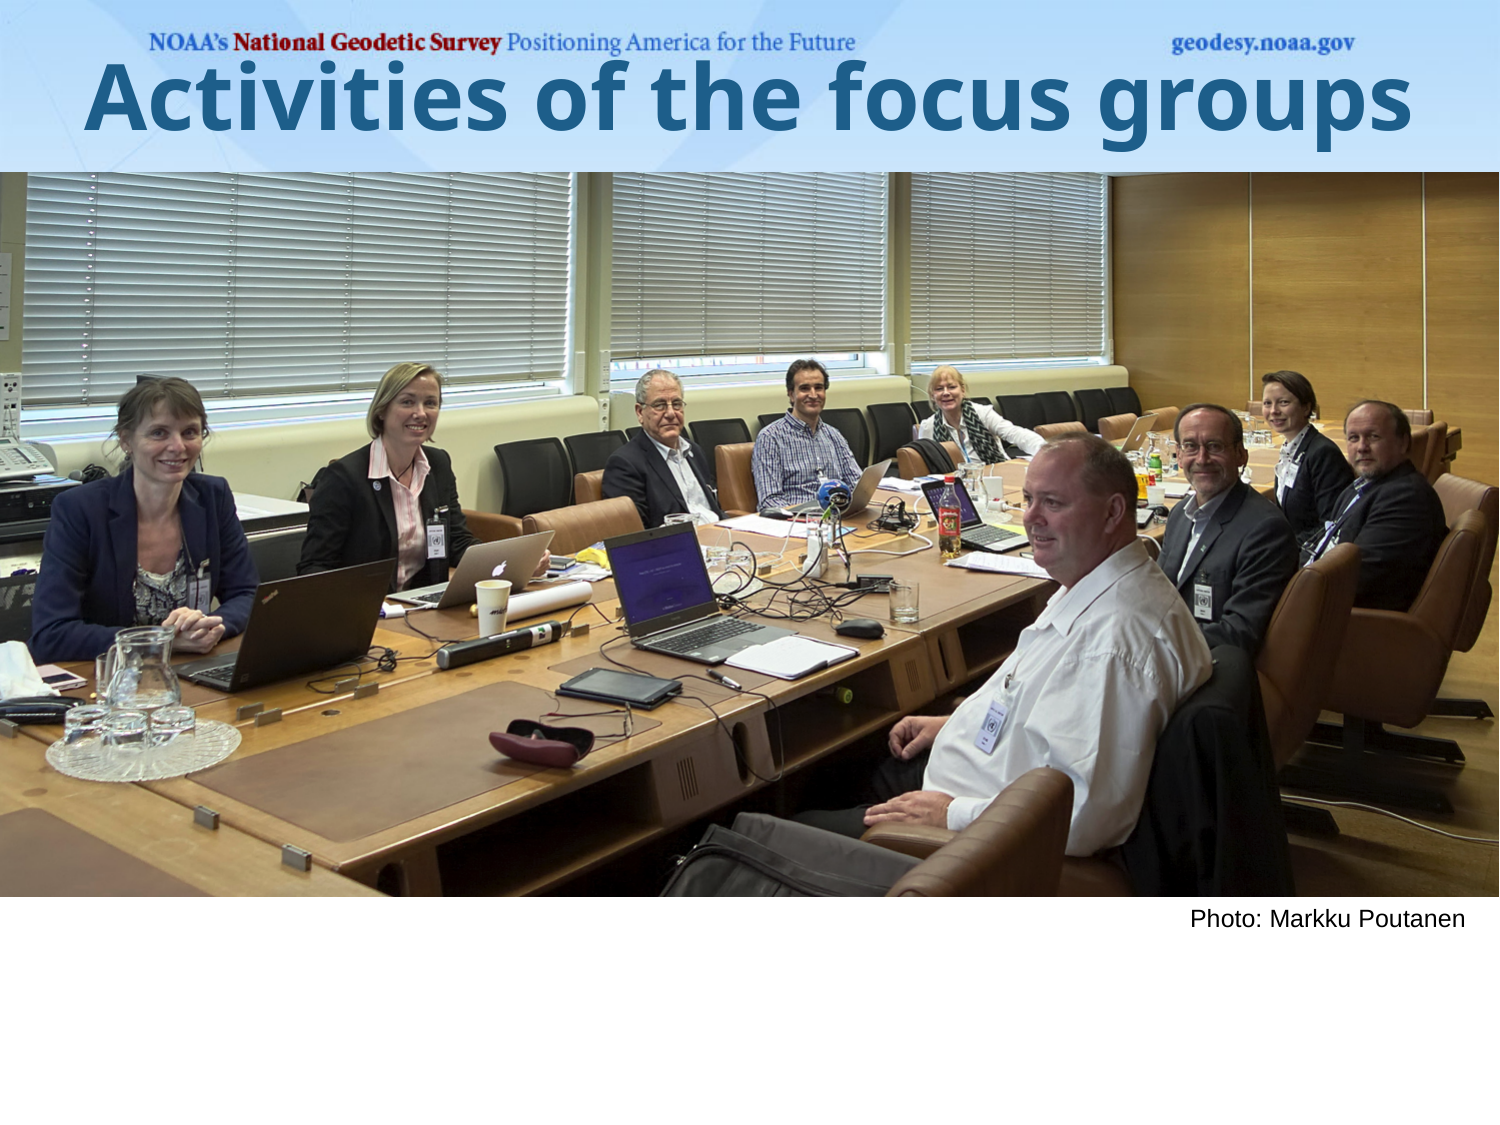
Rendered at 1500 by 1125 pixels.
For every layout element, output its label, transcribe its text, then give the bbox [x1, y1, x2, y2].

picture [0, 0, 1500, 1125]
text_box Photo: Markku Poutanen [1175, 902, 1500, 940]
title Activities of the focus groups [17, 0, 1483, 171]
